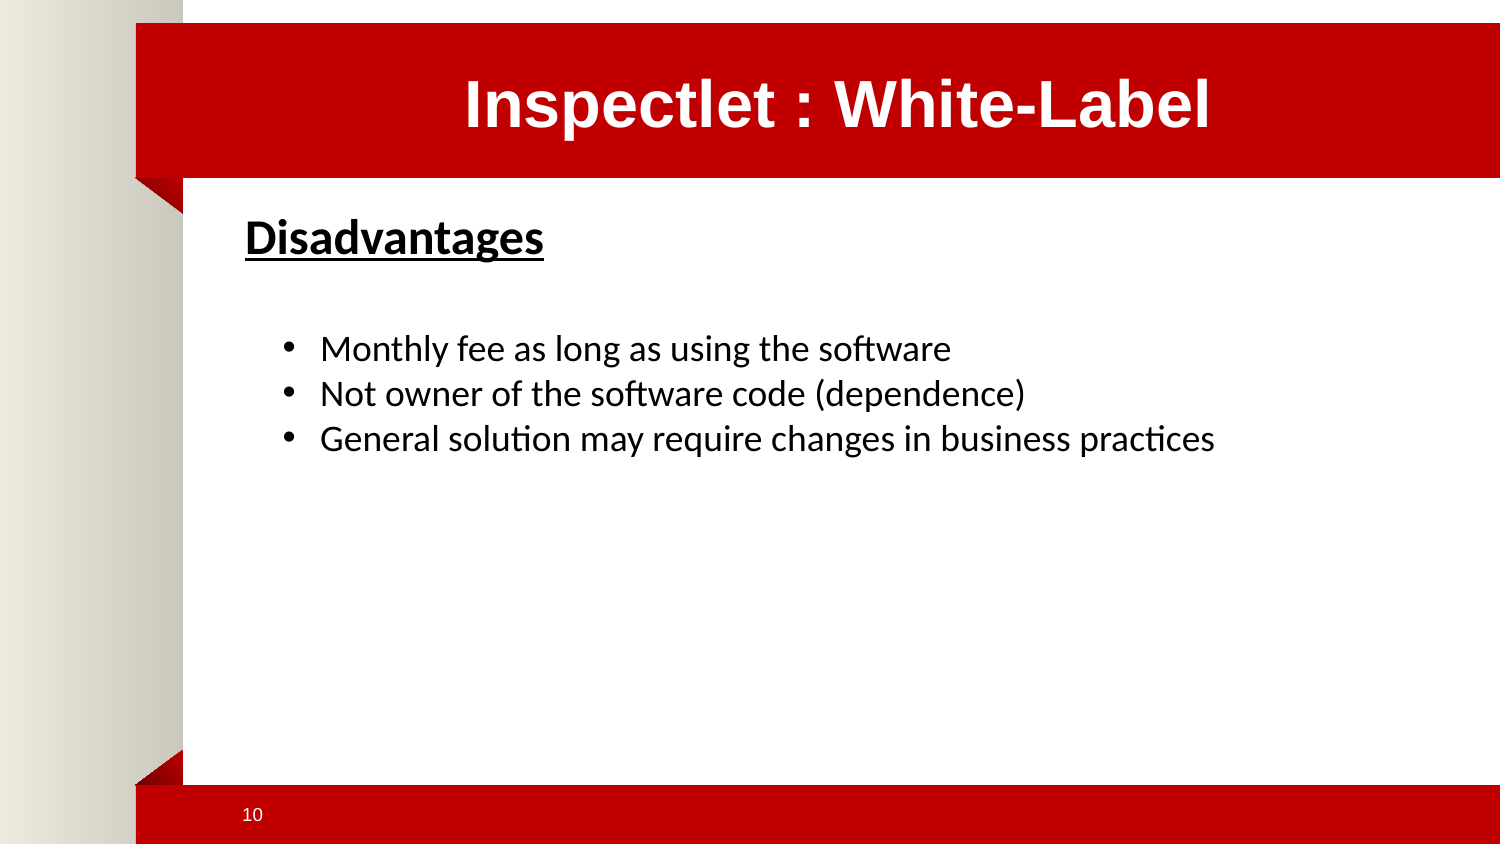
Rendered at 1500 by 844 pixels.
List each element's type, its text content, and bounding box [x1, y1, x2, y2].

slide_number 10 [227, 791, 578, 837]
title Inspectlet : White-Label [230, 42, 1447, 159]
list Disadvantages Monthly fee as long as using the software Not owner of the software code (dependence) General solution may require changes in business practices [230, 196, 1447, 754]
